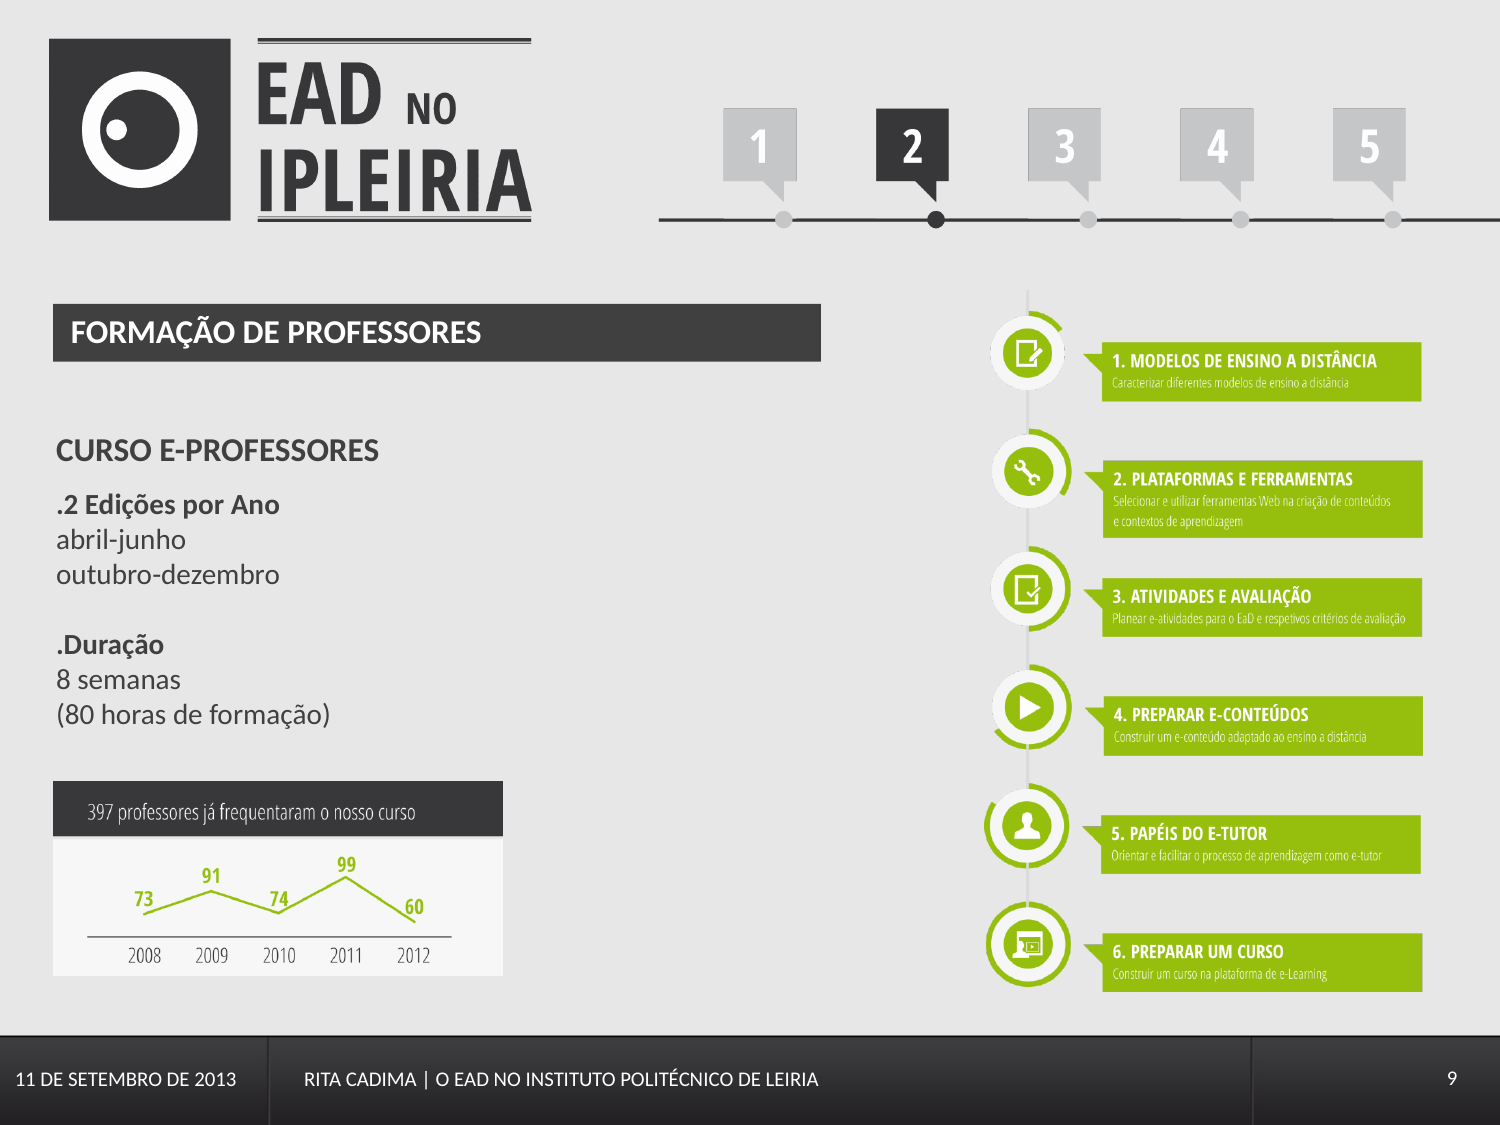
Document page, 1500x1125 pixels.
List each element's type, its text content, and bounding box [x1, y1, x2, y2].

slide_number 11 DE SETEMBRO DE 2013 [0, 1057, 266, 1117]
text_box CURSO E-PROFESSORES .2 Edições por Ano abril-junho outubro-dezembro .Duração 8 semanas (80 horas de formação) [41, 420, 979, 738]
slide_number 9 [1305, 1056, 1473, 1117]
text_box [51, 331, 823, 364]
text_box [0, 0, 1500, 1037]
picture [48, 38, 1500, 992]
picture [52, 781, 503, 977]
picture [0, 1037, 1500, 1125]
text_box FORMAÇÃO DE PROFESSORES [56, 331, 498, 358]
footer RITA CADIMA | O EAD NO INSTITUTO POLITÉCNICO DE LEIRIA [289, 1057, 988, 1118]
